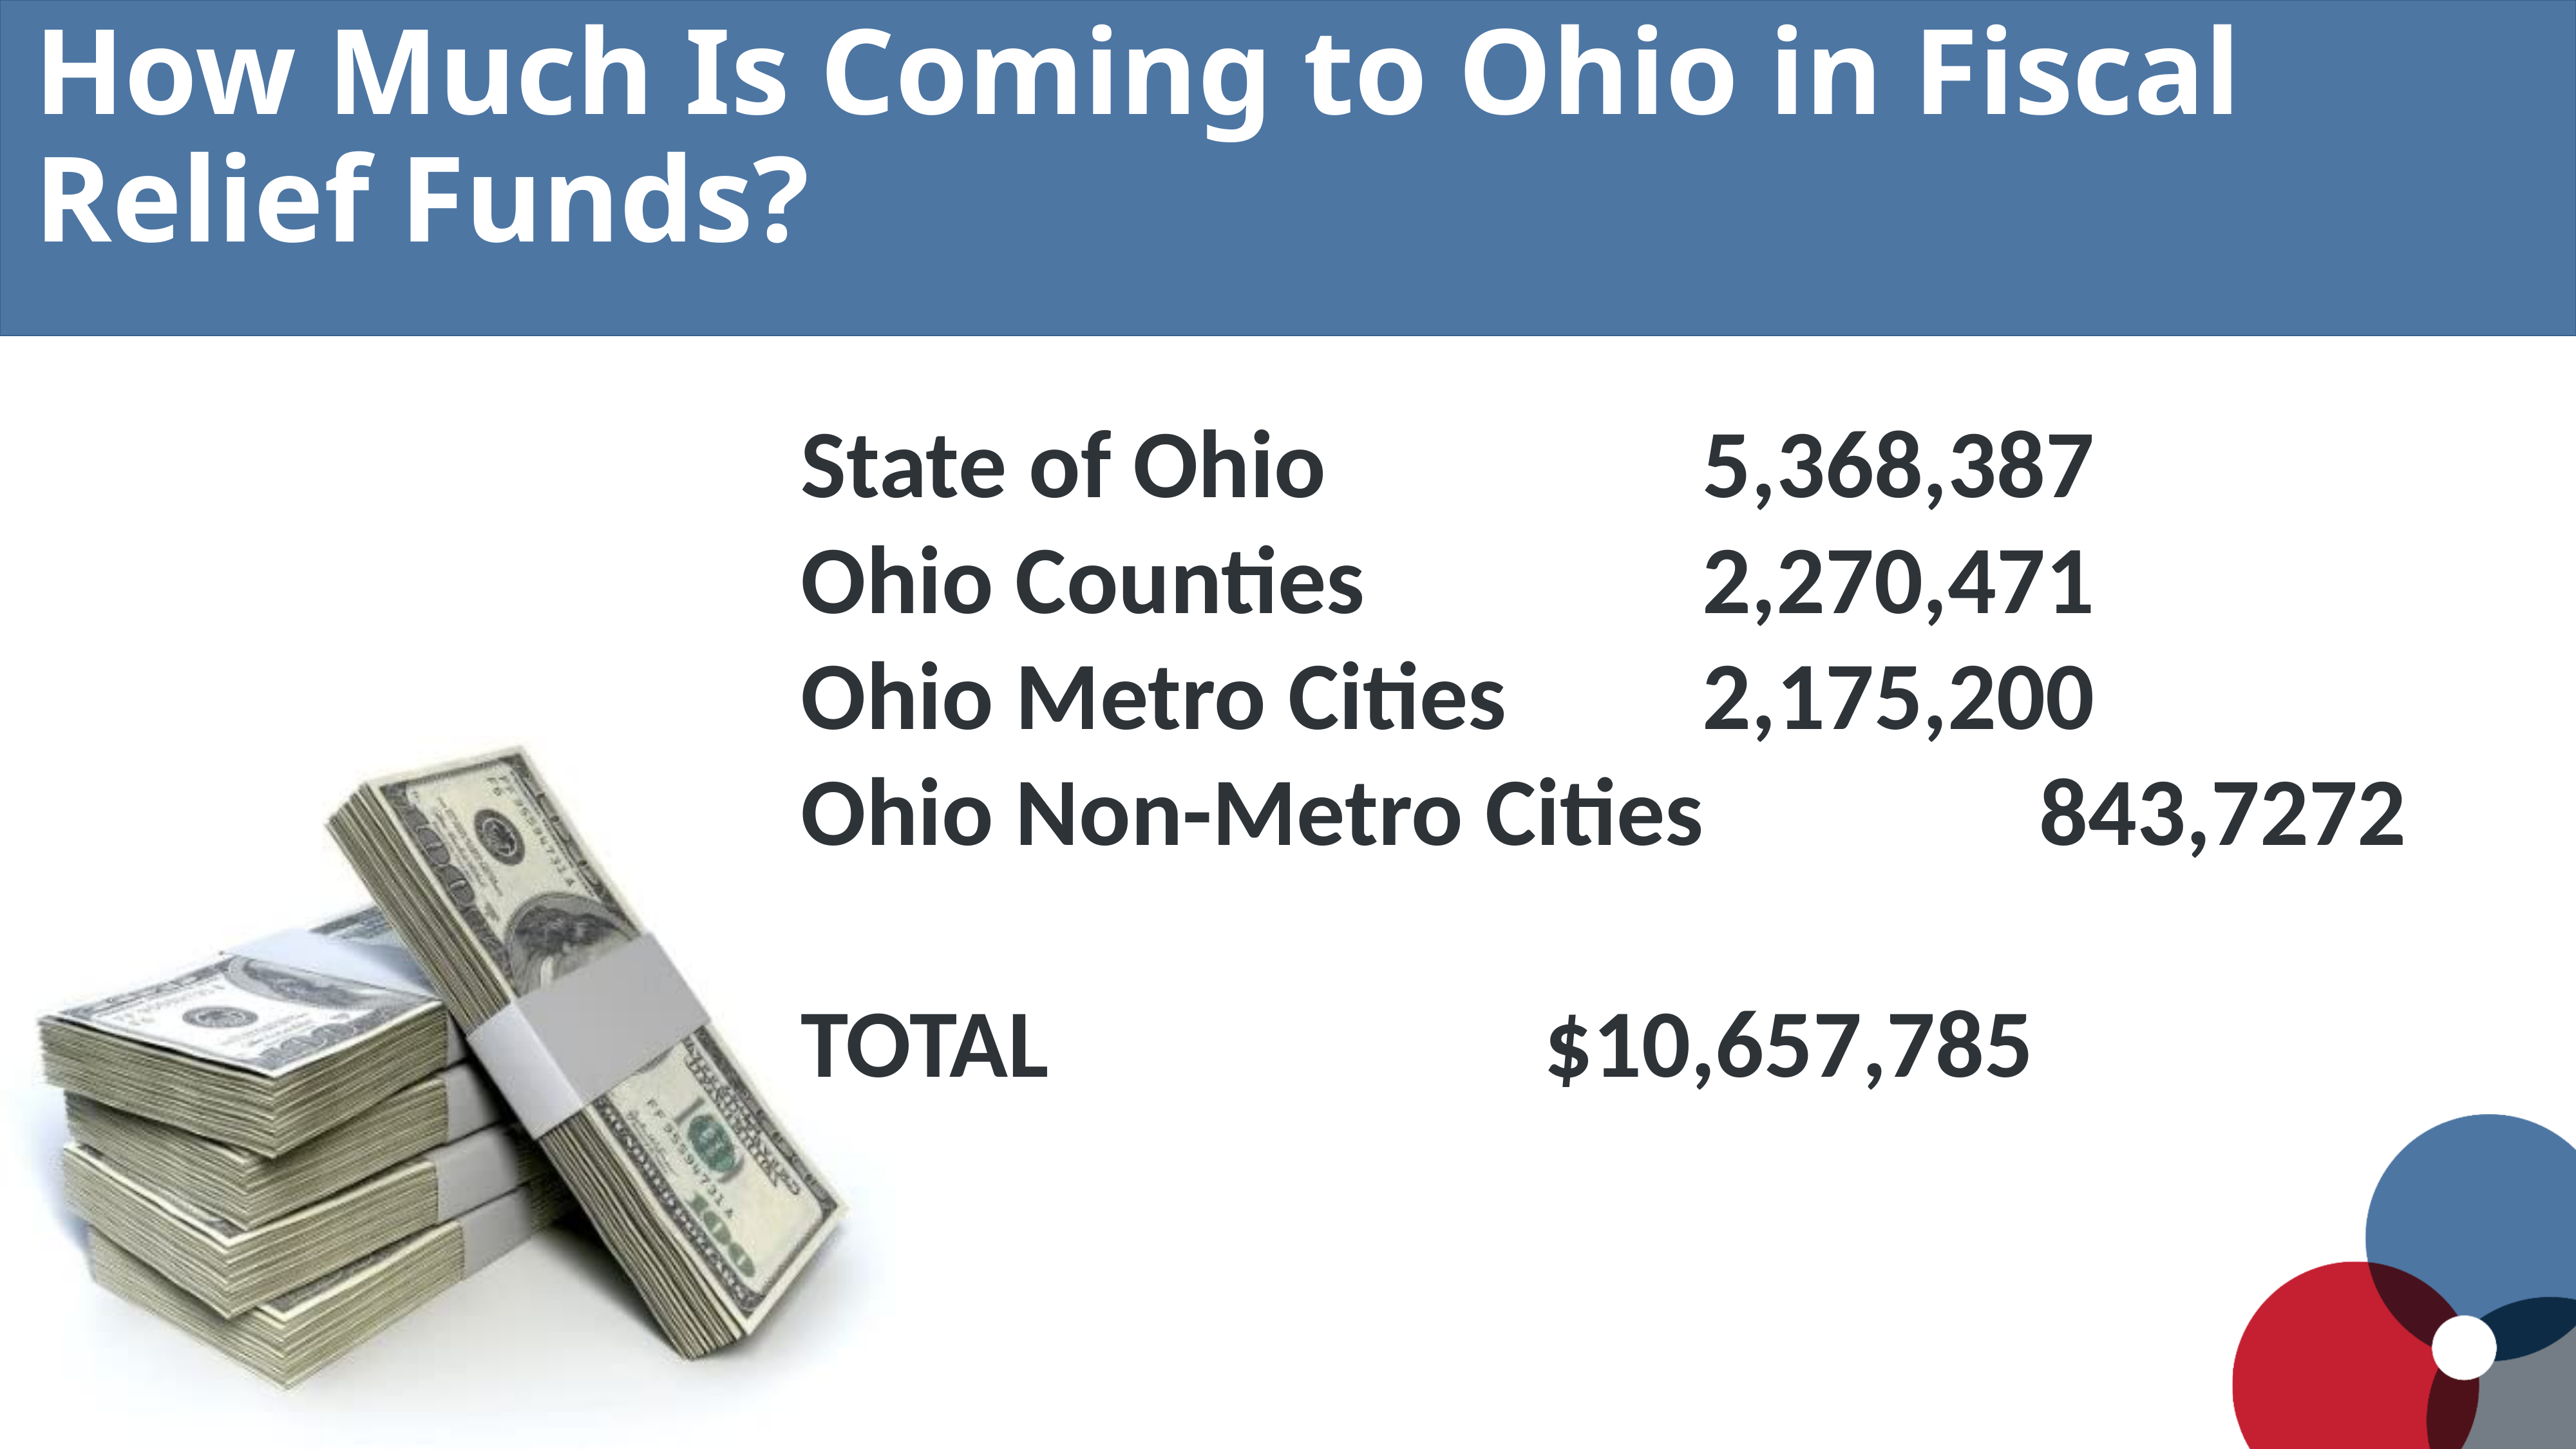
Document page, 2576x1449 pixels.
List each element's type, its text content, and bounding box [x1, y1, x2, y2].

title How Much Is Coming to Ohio in Fiscal Relief Funds? [24, 0, 2576, 280]
picture [0, 736, 896, 1449]
picture [2232, 1114, 2576, 1449]
text_box State of Ohio 5,368,387 Ohio Counties 2,270,471 Ohio Metro Cities 2,175,200 Ohio Non-Metro Cities 843,7272 TOTAL $10,657,785 [791, 396, 2515, 1102]
